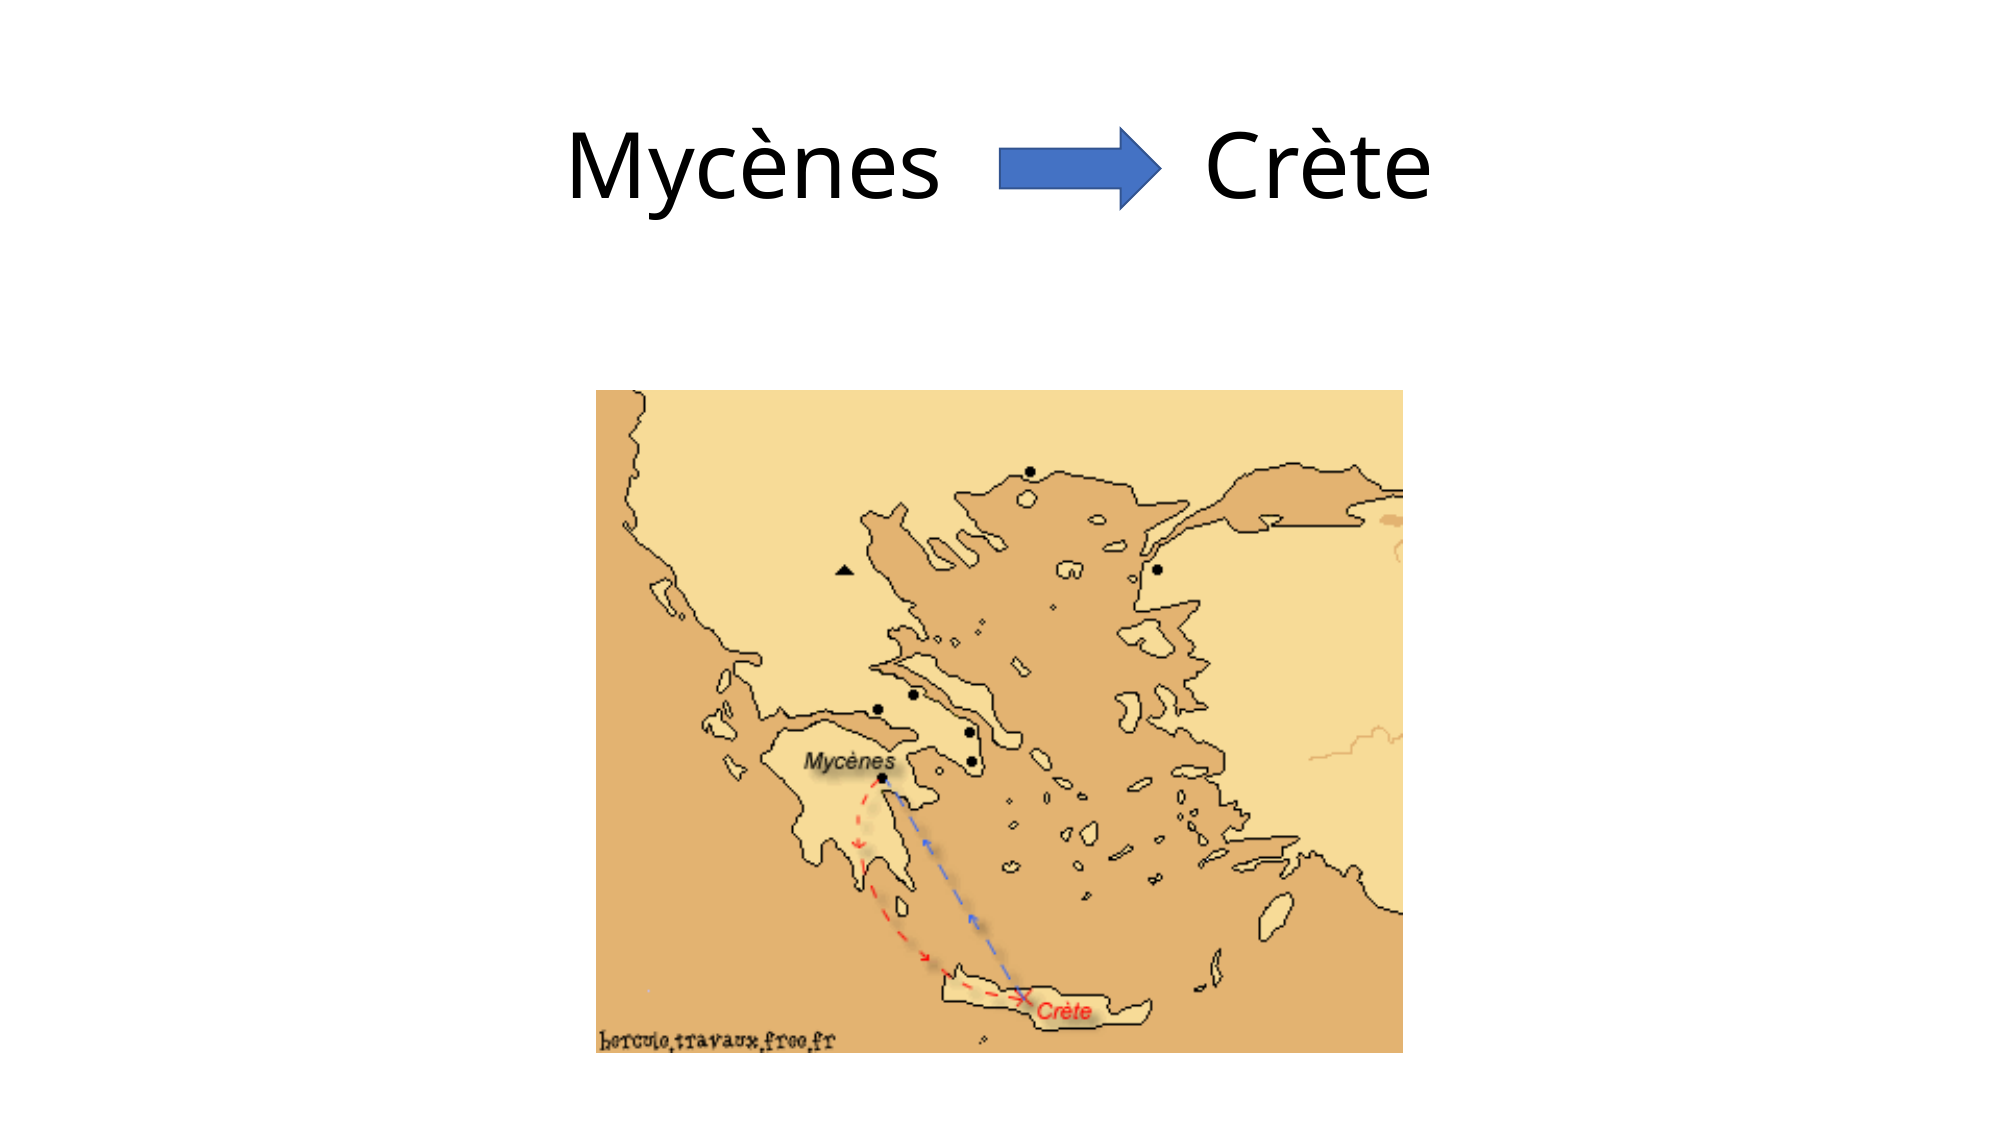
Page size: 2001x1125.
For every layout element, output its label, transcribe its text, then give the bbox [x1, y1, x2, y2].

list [596, 390, 1403, 1053]
text_box [998, 126, 1162, 211]
title Mycènes Crète [137, 59, 1863, 278]
